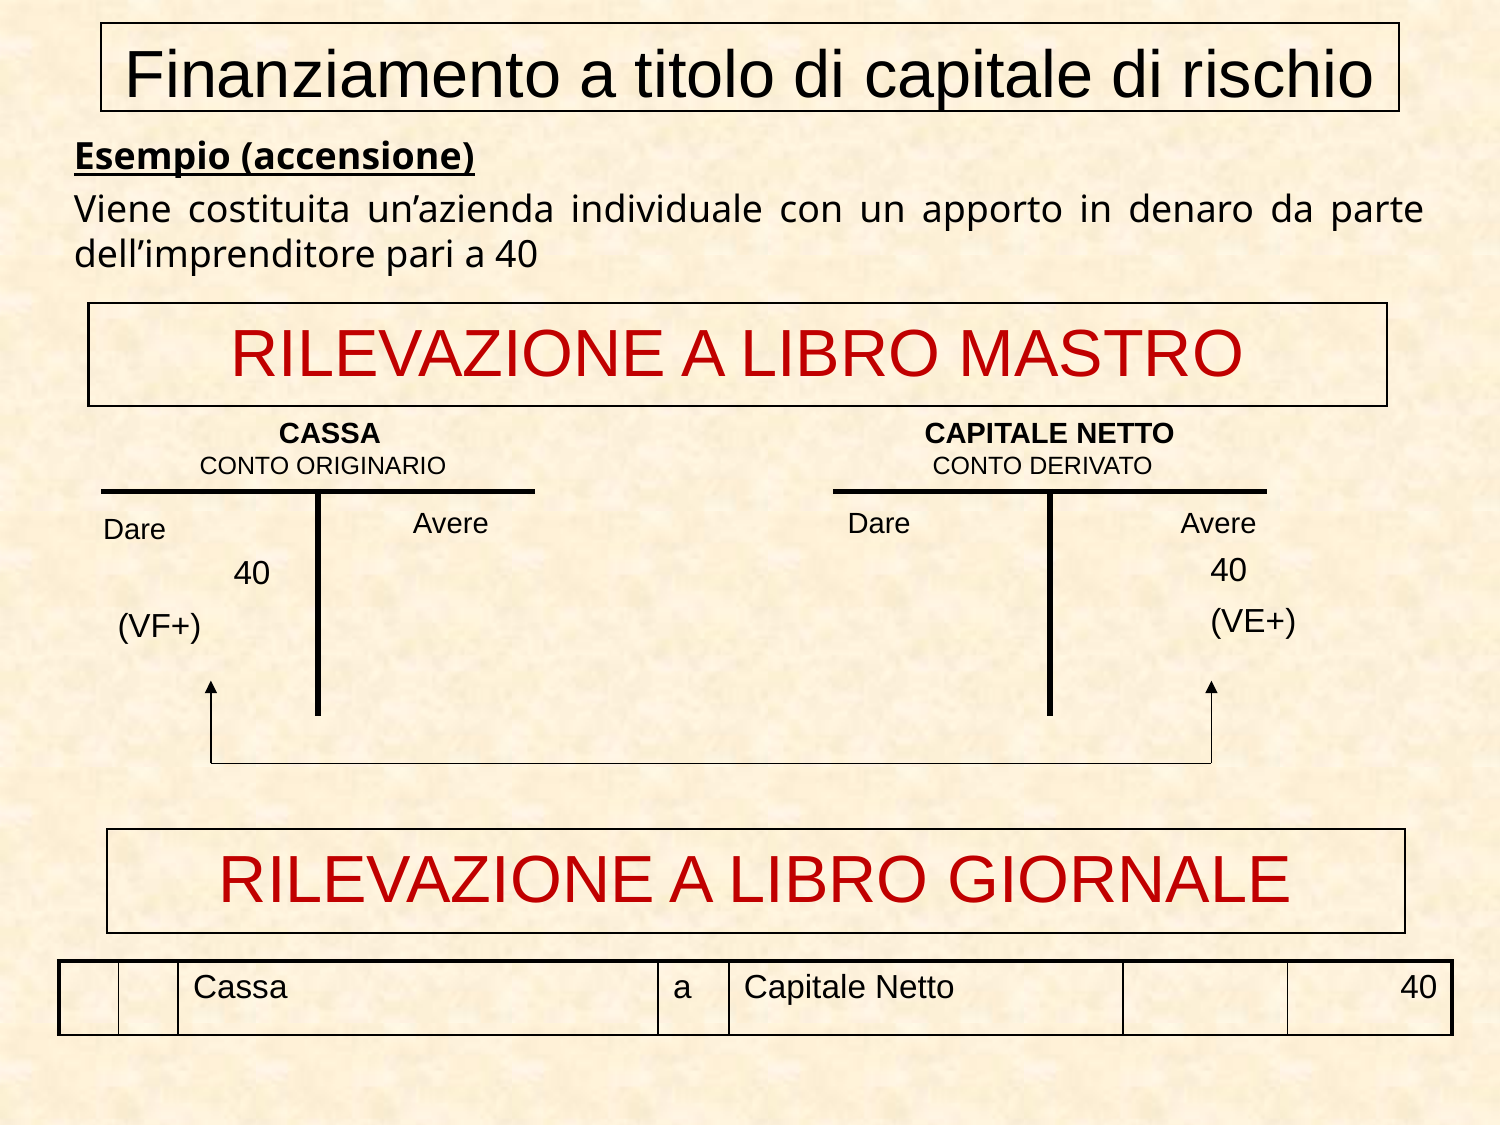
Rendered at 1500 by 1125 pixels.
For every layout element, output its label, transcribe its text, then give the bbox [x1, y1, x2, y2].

text_box Dare [832, 497, 956, 547]
text_box RILEVAZIONE A LIBRO MASTRO [88, 302, 1387, 407]
table_header [321, 494, 535, 716]
text_box RILEVAZIONE A LIBRO GIORNALE [106, 828, 1405, 933]
text_box CASSA CONTO ORIGINARIO [184, 407, 476, 487]
text_box Avere [1165, 497, 1289, 547]
table_header [119, 963, 177, 1034]
text_box 40 [1195, 540, 1281, 591]
text_box Dare [88, 502, 211, 553]
table_header Capitale Netto [730, 963, 1122, 1034]
table_header a [659, 963, 728, 1034]
text_box (VE+) [1195, 591, 1326, 647]
table_header [1053, 494, 1267, 716]
list Esempio (accensione) Viene costituita un’azienda individuale con un apporto in denaro da parte dell’imprenditore pari a 40 [58, 102, 1441, 838]
text_box CAPITALE NETTO CONTO DERIVATO [909, 407, 1190, 487]
picture [0, 0, 1500, 1125]
table_header [61, 963, 118, 1034]
table_header Cassa [179, 963, 657, 1034]
text_box Finanziamento a titolo di capitale di rischio [100, 23, 1400, 111]
table_header [101, 494, 315, 716]
text_box Avere [398, 497, 521, 547]
table_header [833, 494, 1047, 716]
table_header [1124, 963, 1287, 1034]
text_box (VF+) [102, 596, 233, 652]
table_header 40 [1288, 963, 1450, 1034]
text_box 40 [218, 543, 305, 599]
